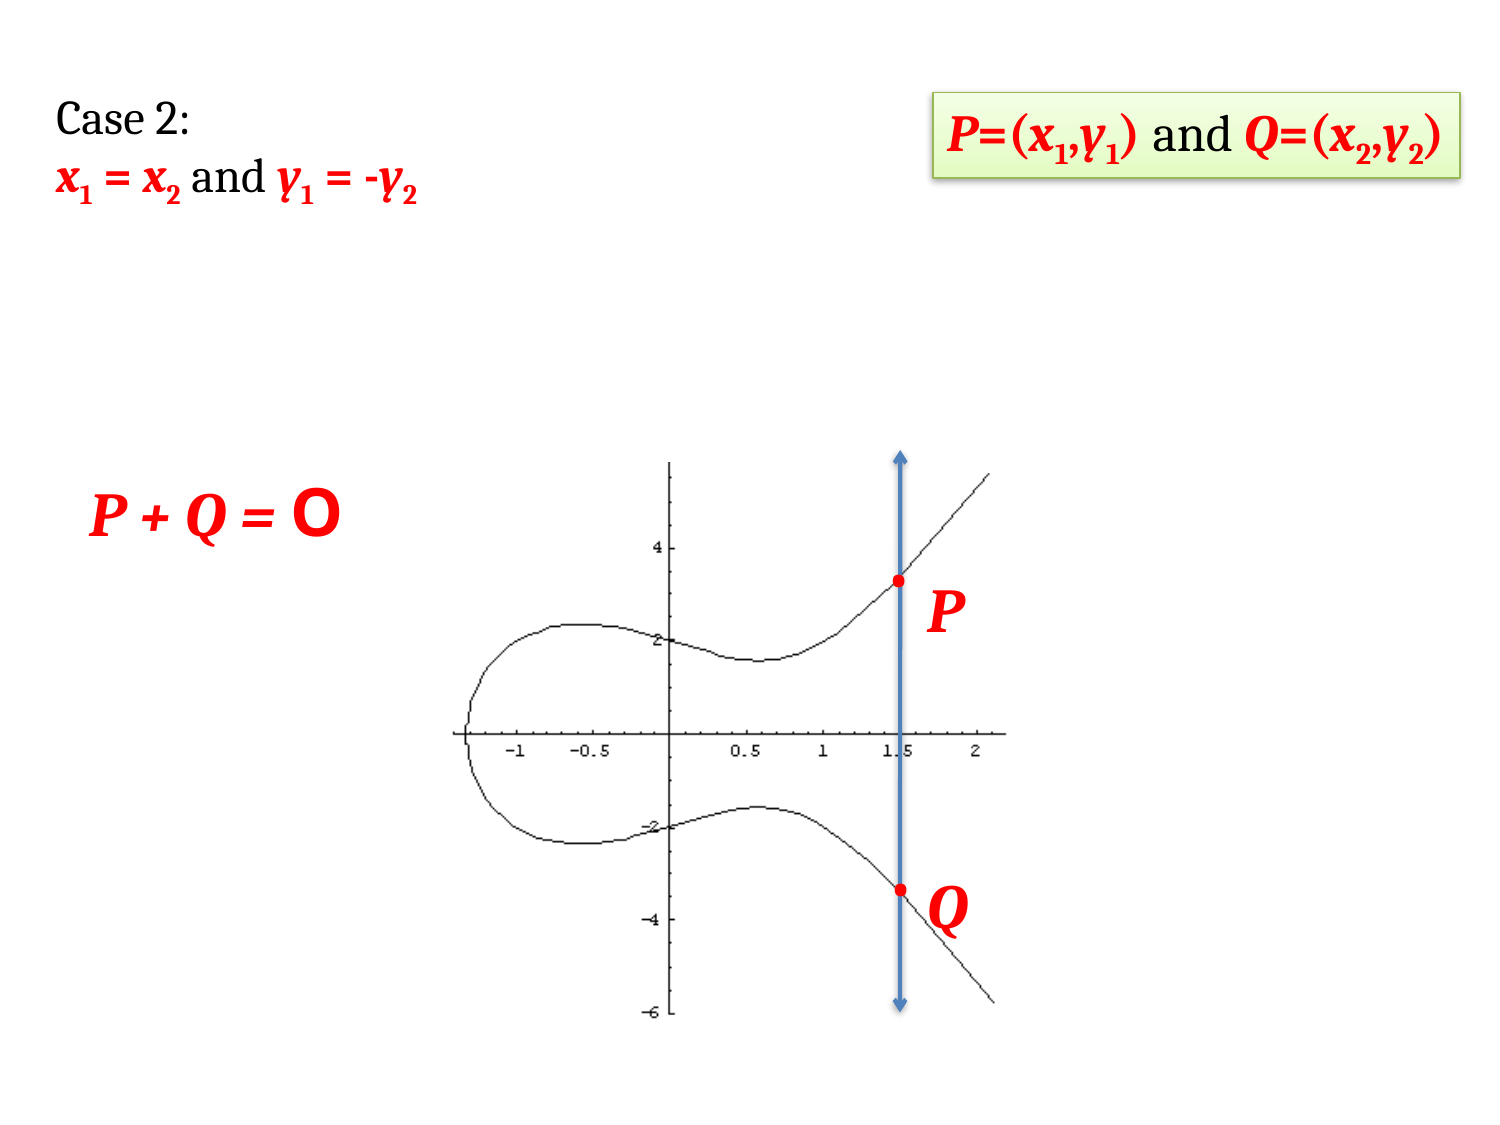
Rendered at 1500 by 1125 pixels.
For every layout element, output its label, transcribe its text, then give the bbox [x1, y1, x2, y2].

text_box P + Q = O [75, 462, 400, 558]
text_box P=(x1,y1) and Q=(x2,y2) [932, 92, 1461, 179]
picture [449, 462, 1013, 1026]
title Case 2: x1 = x2 and y1 = -y2 [41, 77, 1150, 265]
